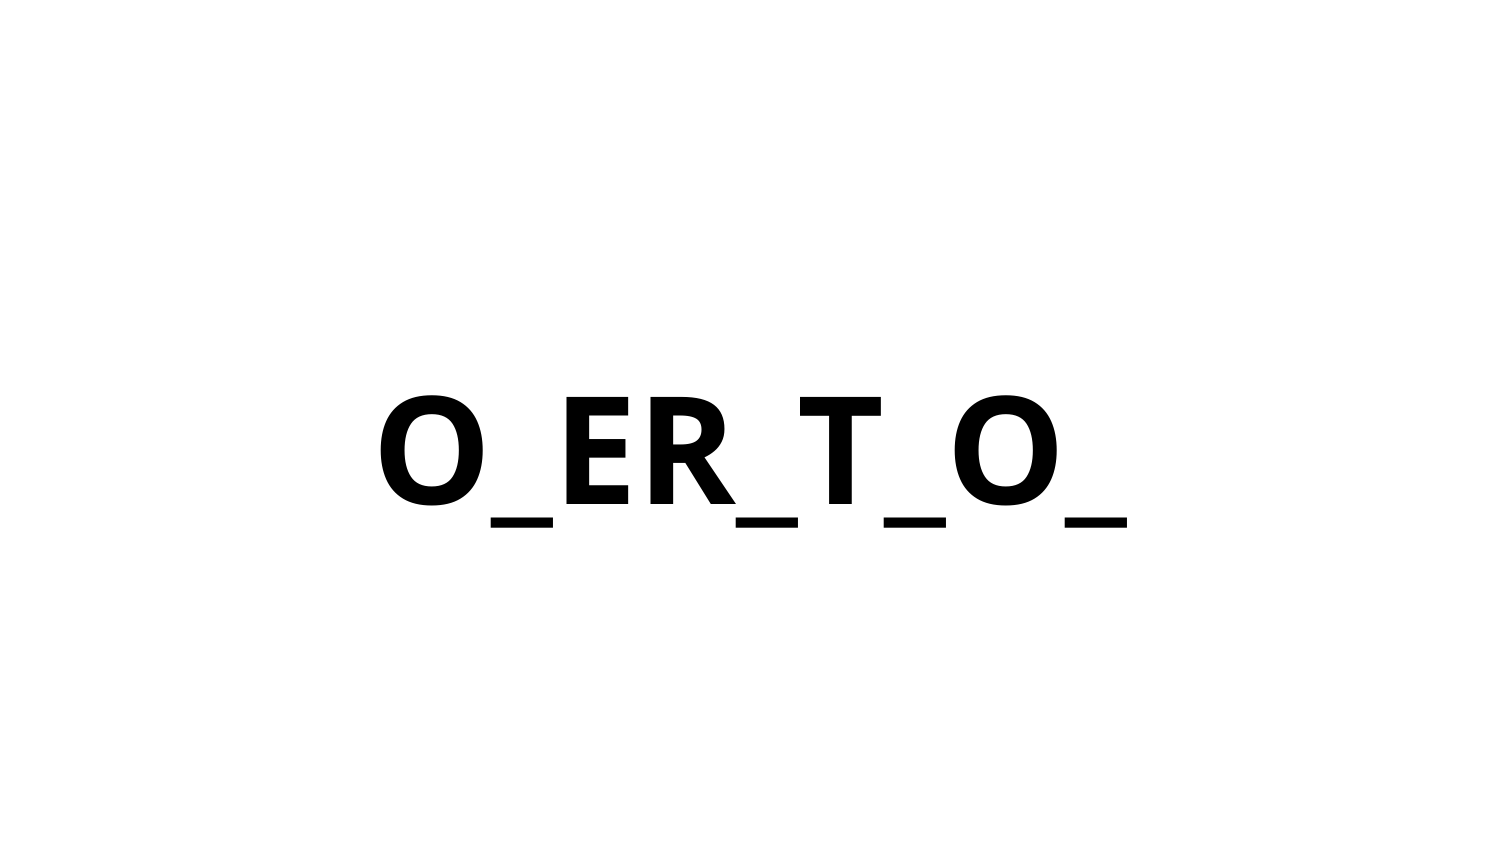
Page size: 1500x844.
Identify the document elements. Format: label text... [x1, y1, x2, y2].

title O_ER_T_O_ [51, 297, 1449, 593]
